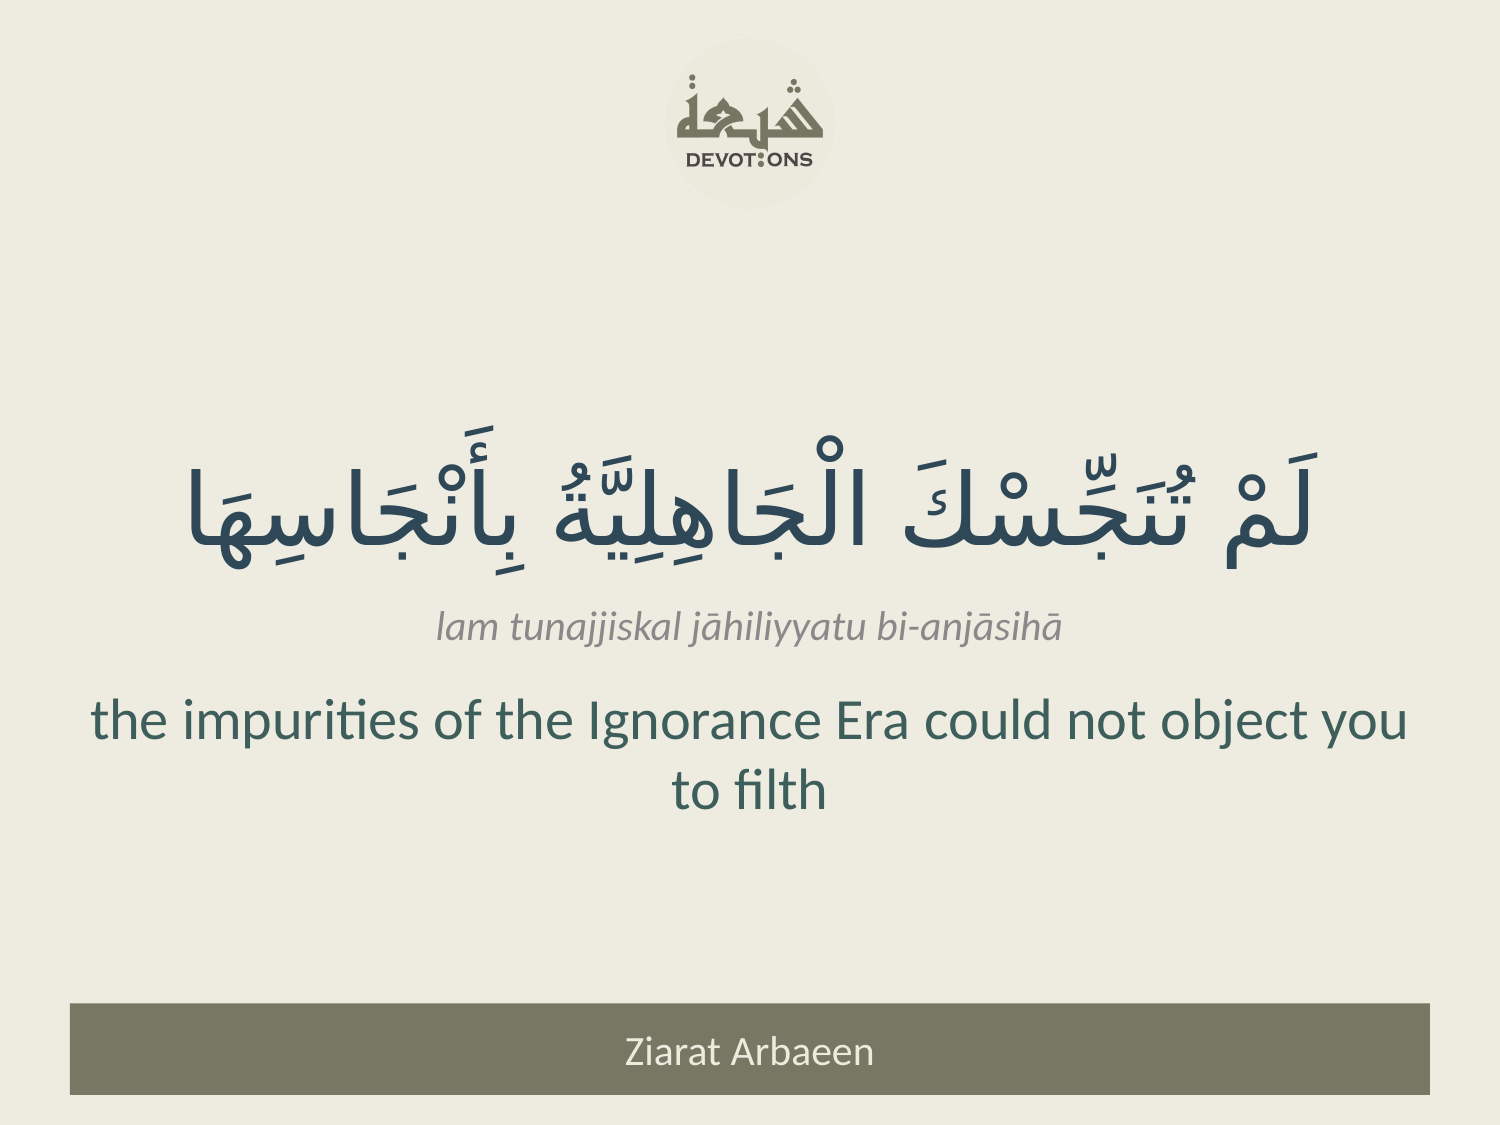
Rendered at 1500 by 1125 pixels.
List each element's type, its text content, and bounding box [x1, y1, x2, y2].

list لَمْ تُنَجِّسْكَ الْجَاهِلِيَّةُ بِأَنْجَاسِهَا lam tunajjiskal jāhiliyyatu bi-anjāsihā the impurities of the Ignorance Era could not object you to filth [69, 203, 1430, 1003]
list Ziarat Arbaeen [69, 1003, 1430, 1095]
picture [656, 29, 844, 203]
